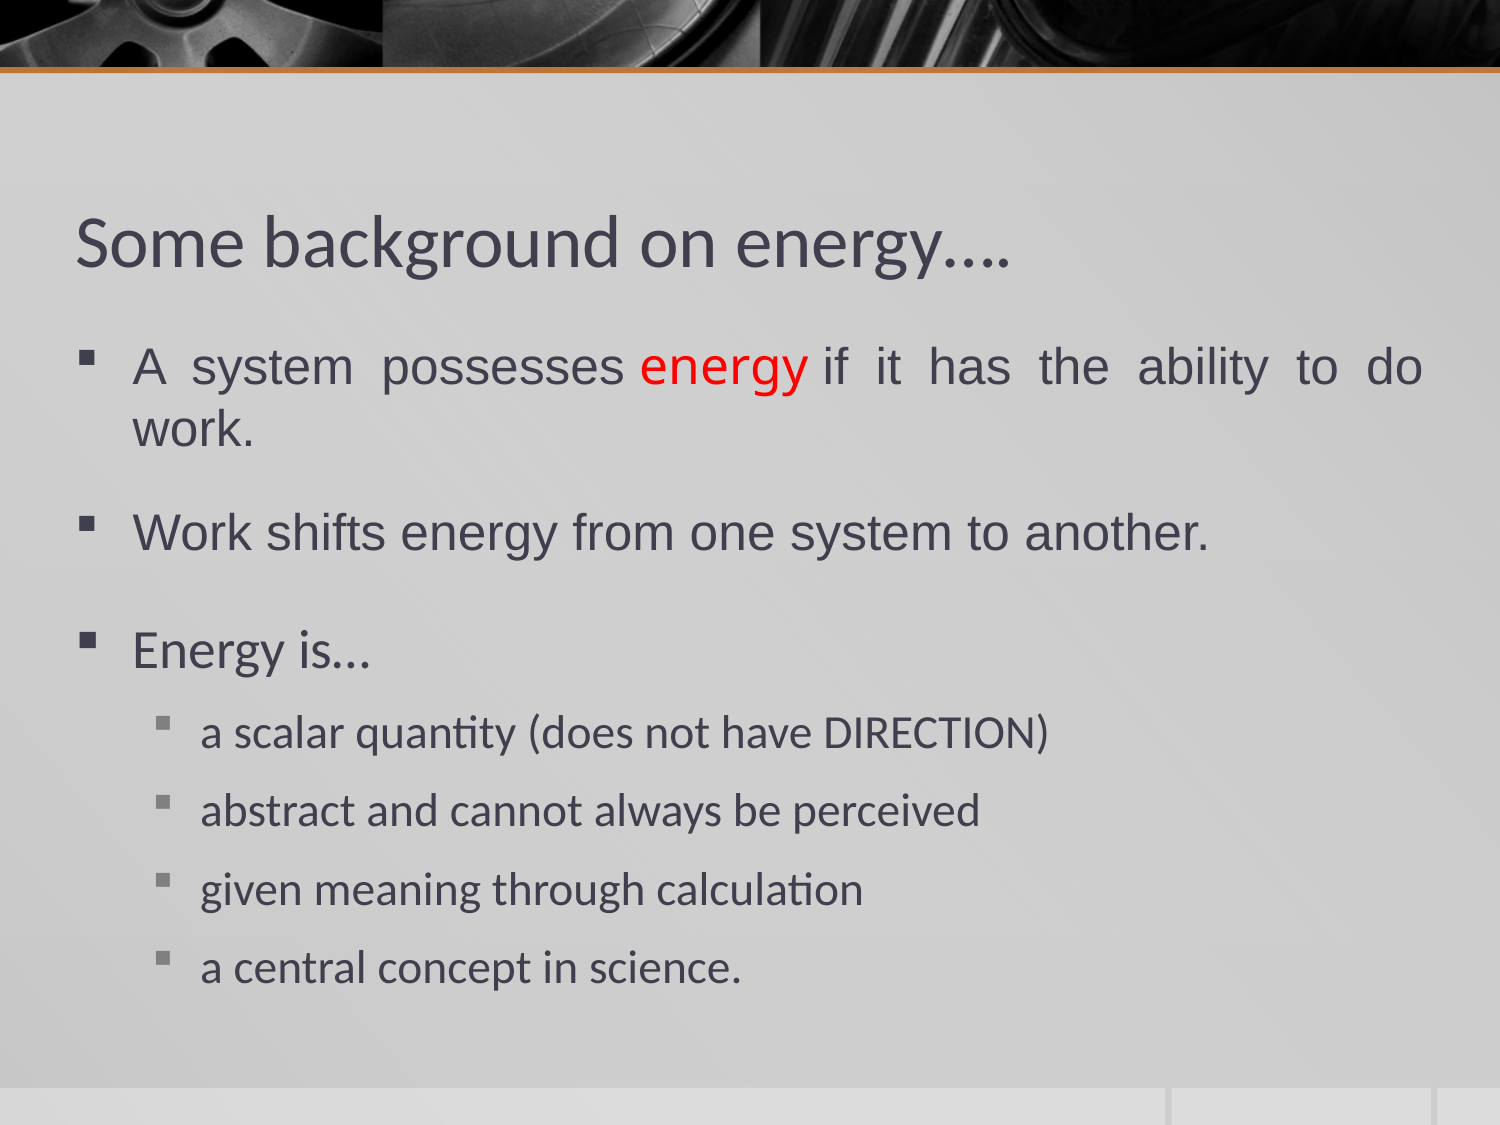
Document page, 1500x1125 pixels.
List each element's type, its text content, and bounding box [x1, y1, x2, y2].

title Some background on energy…. [75, 162, 1425, 313]
picture [0, 0, 1500, 67]
list A system possesses energy if it has the ability to do work. Work shifts energy from one system to another. Energy is… a scalar quantity (does not have DIRECTION) abstract and cannot always be perceived given meaning through calculation a central concept in science. [75, 324, 1425, 1005]
